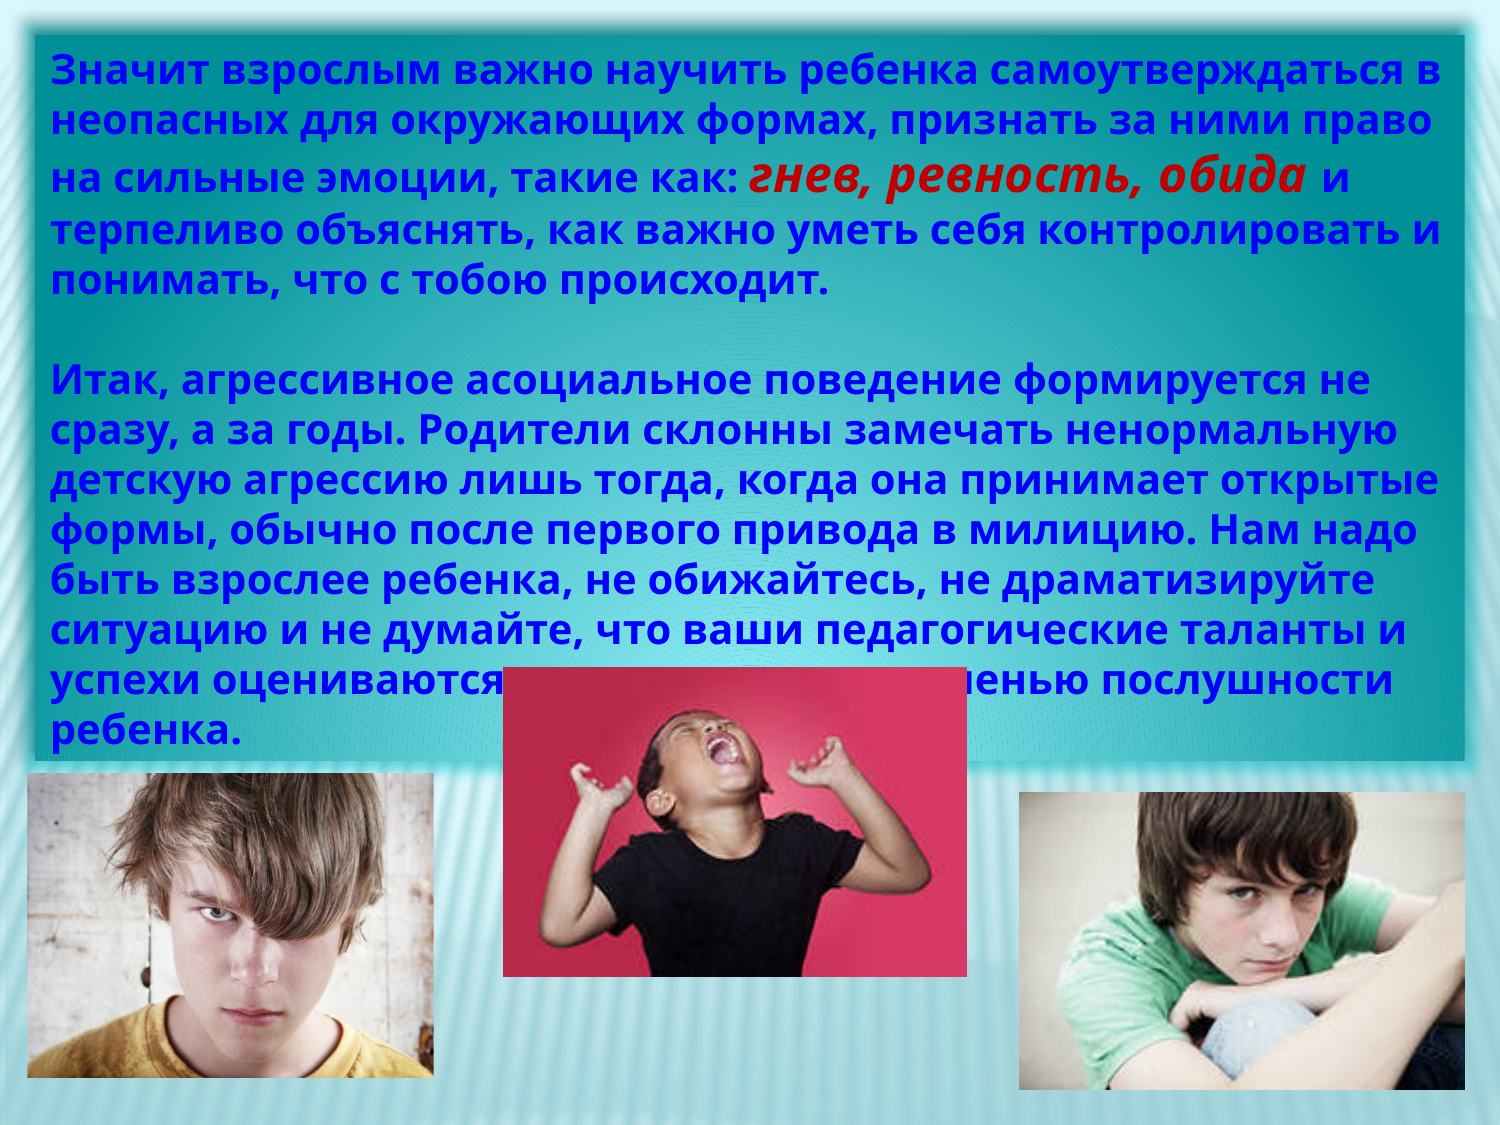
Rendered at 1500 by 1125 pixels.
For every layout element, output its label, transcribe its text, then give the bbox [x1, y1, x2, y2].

text_box Значит взрослым важно научить ребенка самоутверждаться в неопасных для окружающих формах, признать за ними право на сильные эмоции, такие как: гнев, ревность, обида и терпеливо объяснять, как важно уметь себя контролировать и понимать, что с тобою происходит. Итак, агрессивное асоциальное поведение формируется не сразу, а за годы. Родители склонны замечать ненормальную детскую агрессию лишь тогда, когда она принимает открытые формы, обычно после первого привода в милицию. Нам надо быть взрослее ребенка, не обижайтесь, не драматизируйте ситуацию и не думайте, что ваши педагогические таланты и успехи оцениваются исключительно степенью послушности ребенка. [35, 35, 1465, 761]
picture [1019, 792, 1466, 1091]
picture [503, 667, 967, 977]
picture [26, 773, 434, 1078]
